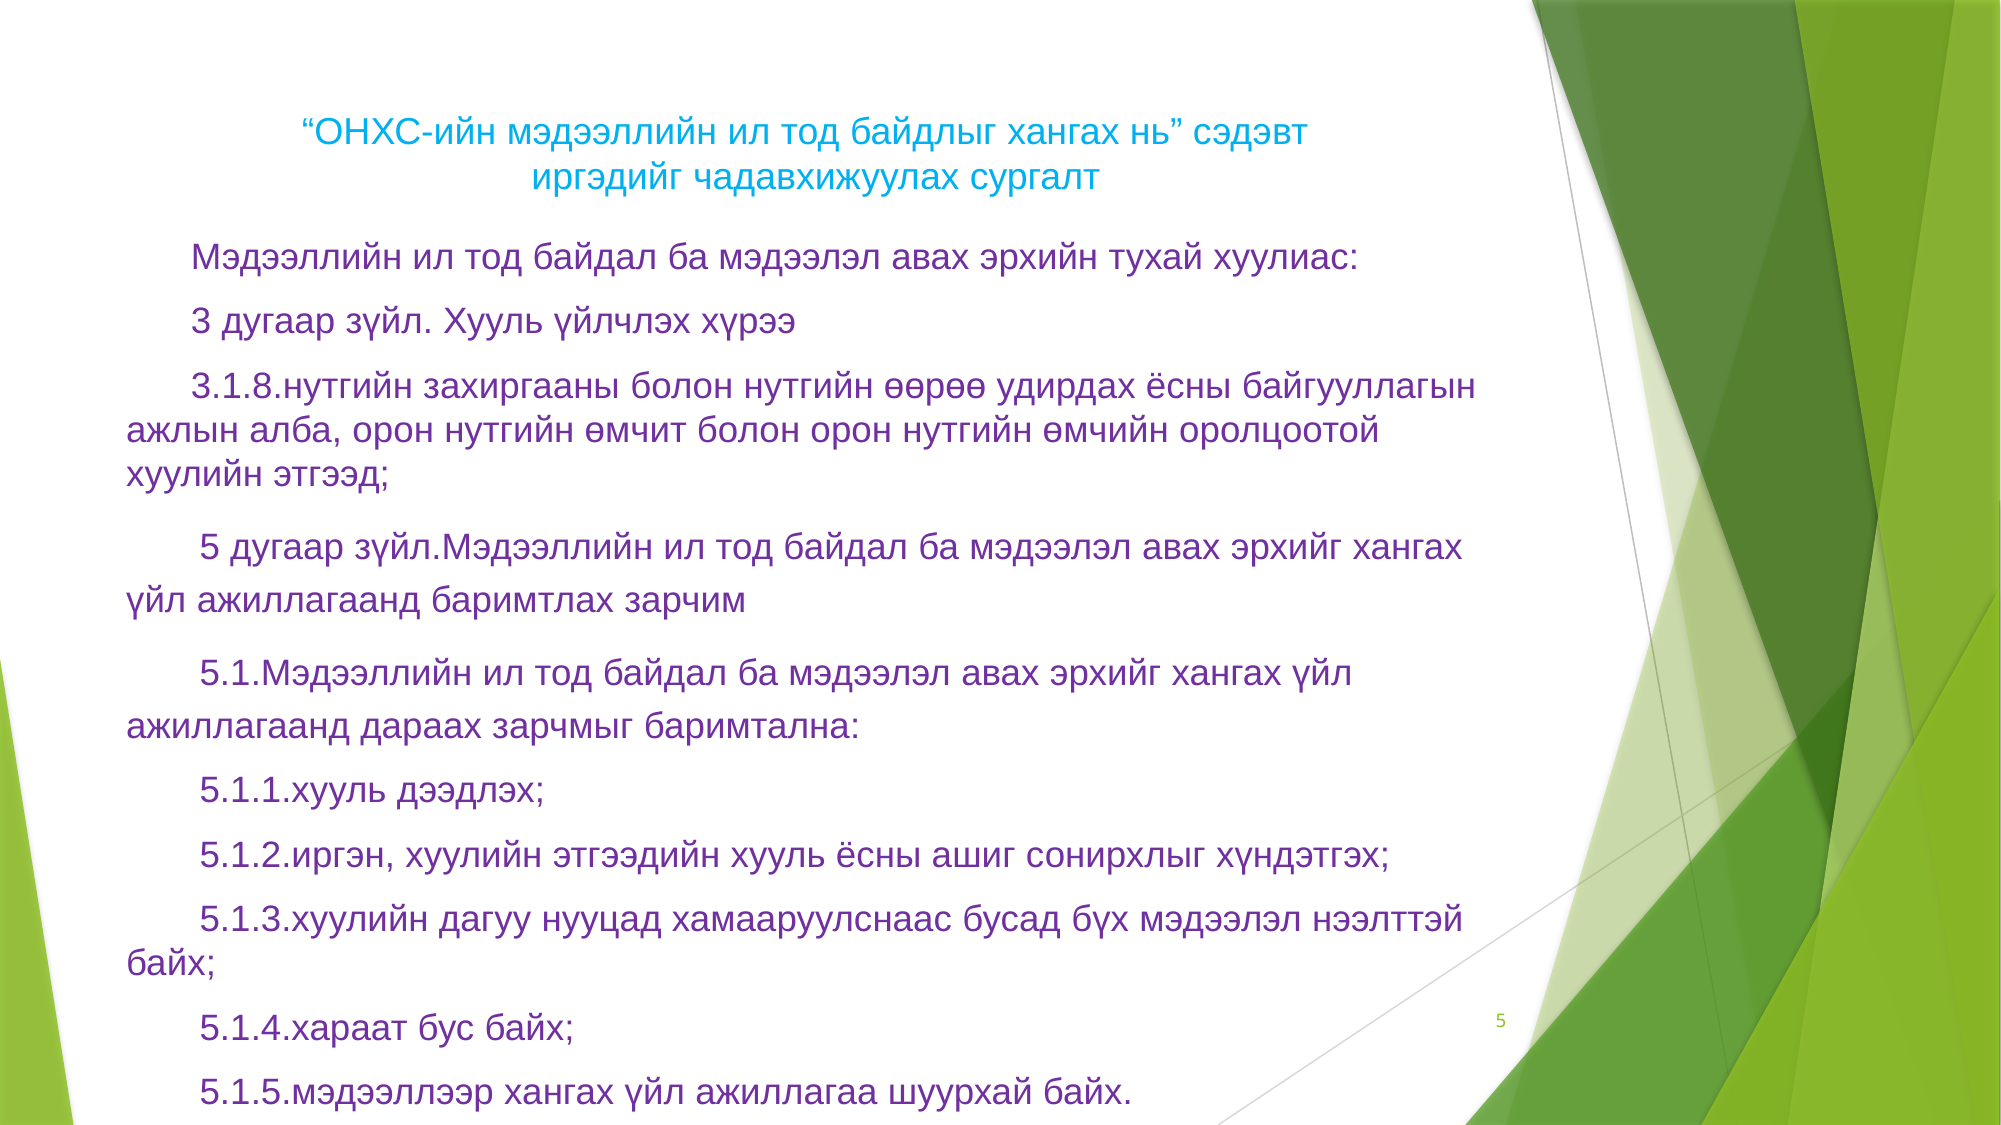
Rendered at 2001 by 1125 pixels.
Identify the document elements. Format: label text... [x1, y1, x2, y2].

title “ОНХС-ийн мэдээллийн ил тод байдлыг хангах нь” сэдэвт иргэдийг чадавхижуулах сургалт [111, 99, 1522, 210]
list Мэдээллийн ил тод байдал ба мэдээлэл авах эрхийн тухай хуулиас: 3 дугаар зүйл. Хууль үйлчлэх хүрээ 3.1.8.нутгийн захиргааны болон нутгийн өөрөө удирдах ёсны байгууллагын ажлын алба, орон нутгийн өмчит болон орон нутгийн өмчийн оролцоотой хуулийн этгээд; 5 дугаар зүйл.Мэдээллийн ил тод байдал ба мэдээлэл авах эрхийг хангах үйл ажиллагаанд баримтлах зарчим 5.1.Мэдээллийн ил тод байдал ба мэдээлэл авах эрхийг хангах үйл ажиллагаанд дараах зарчмыг баримтална: 5.1.1.хууль дээдлэх; 5.1.2.иргэн, хуулийн этгээдийн хууль ёсны ашиг сонирхлыг хүндэтгэх; 5.1.3.хуулийн дагуу нууцад хамааруулснаас бусад бүх мэдээлэл нээлттэй байх; 5.1.4.хараат бус байх; 5.1.5.мэдээллээр хангах үйл ажиллагаа шуурхай байх. [111, 224, 1522, 1125]
slide_number 5 [1409, 991, 1522, 1051]
